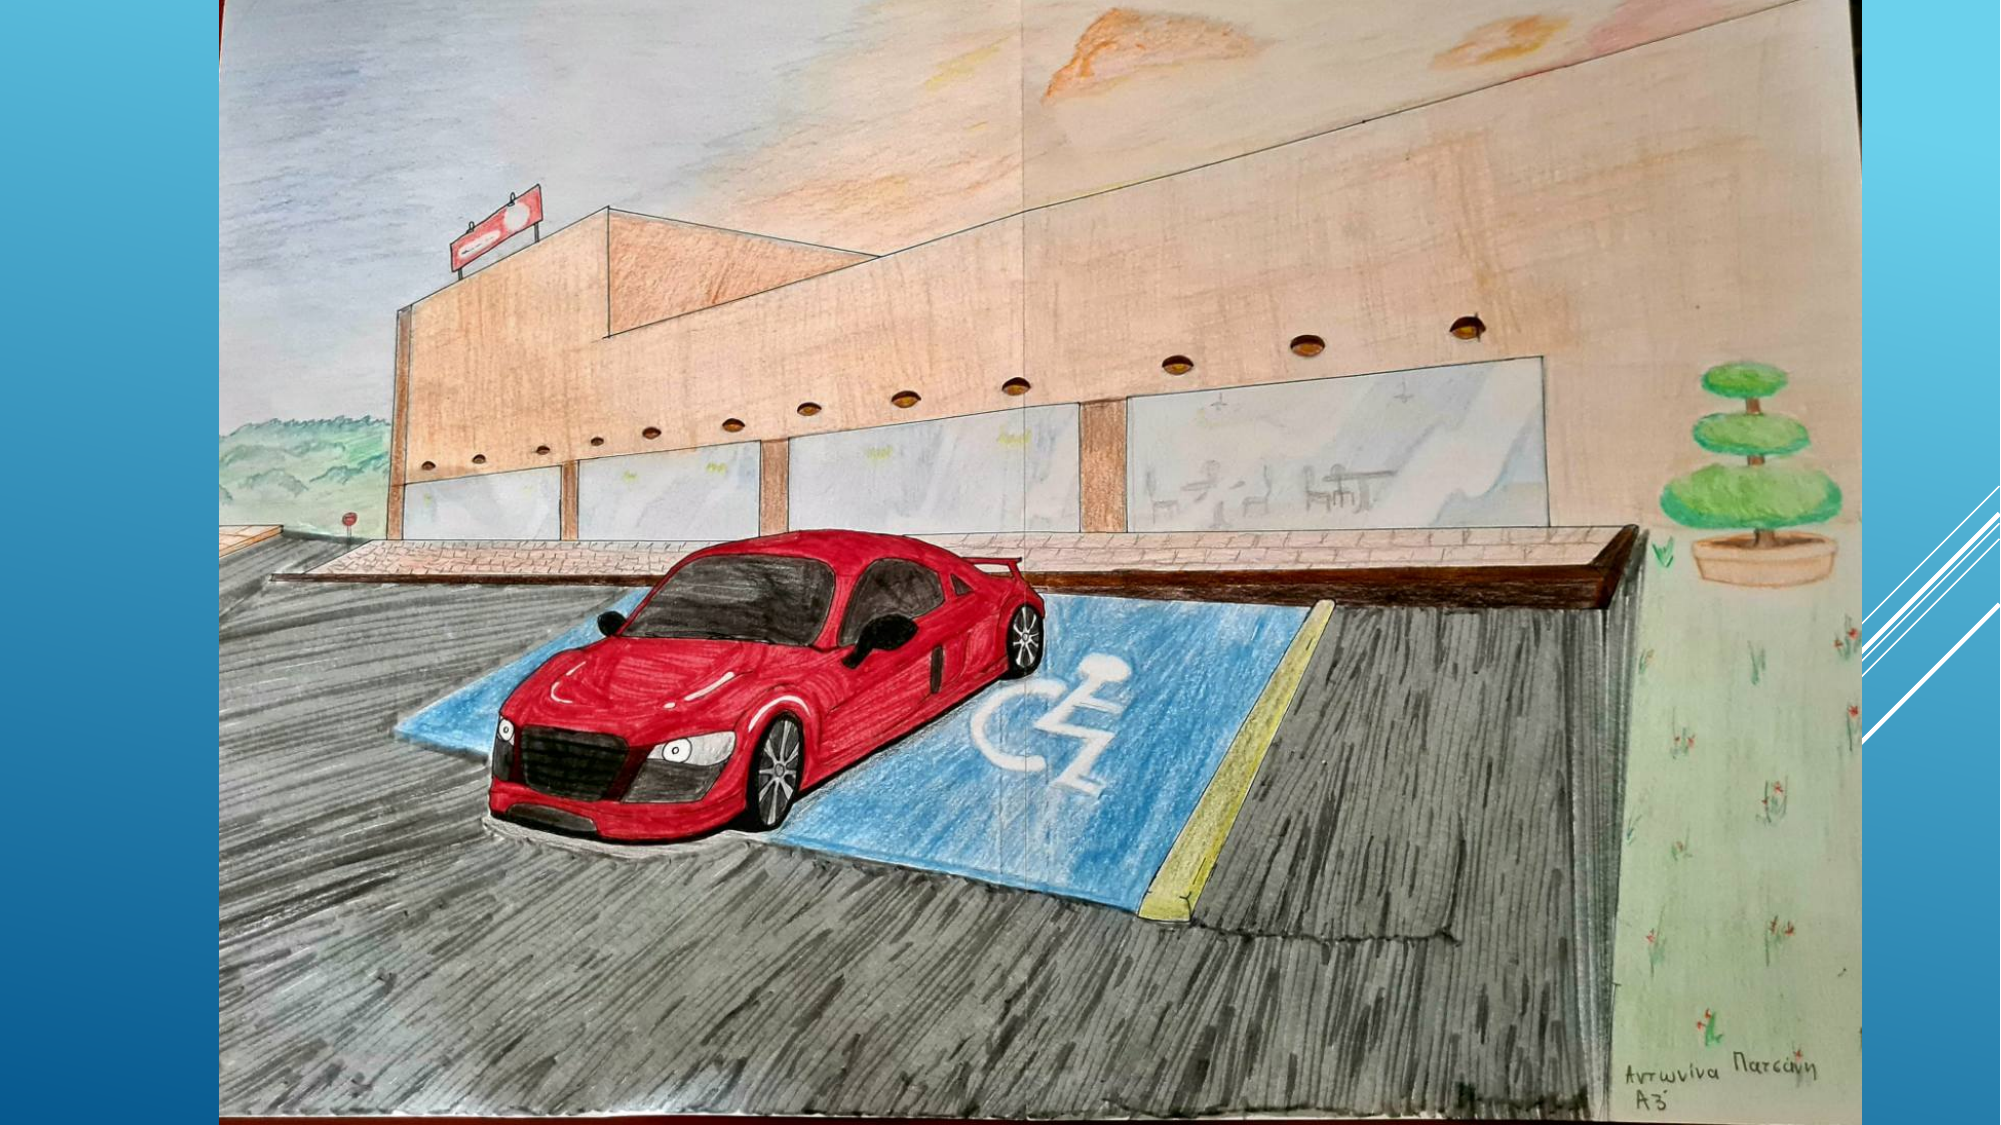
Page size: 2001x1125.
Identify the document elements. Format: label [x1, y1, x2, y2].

picture [218, 0, 1862, 1125]
